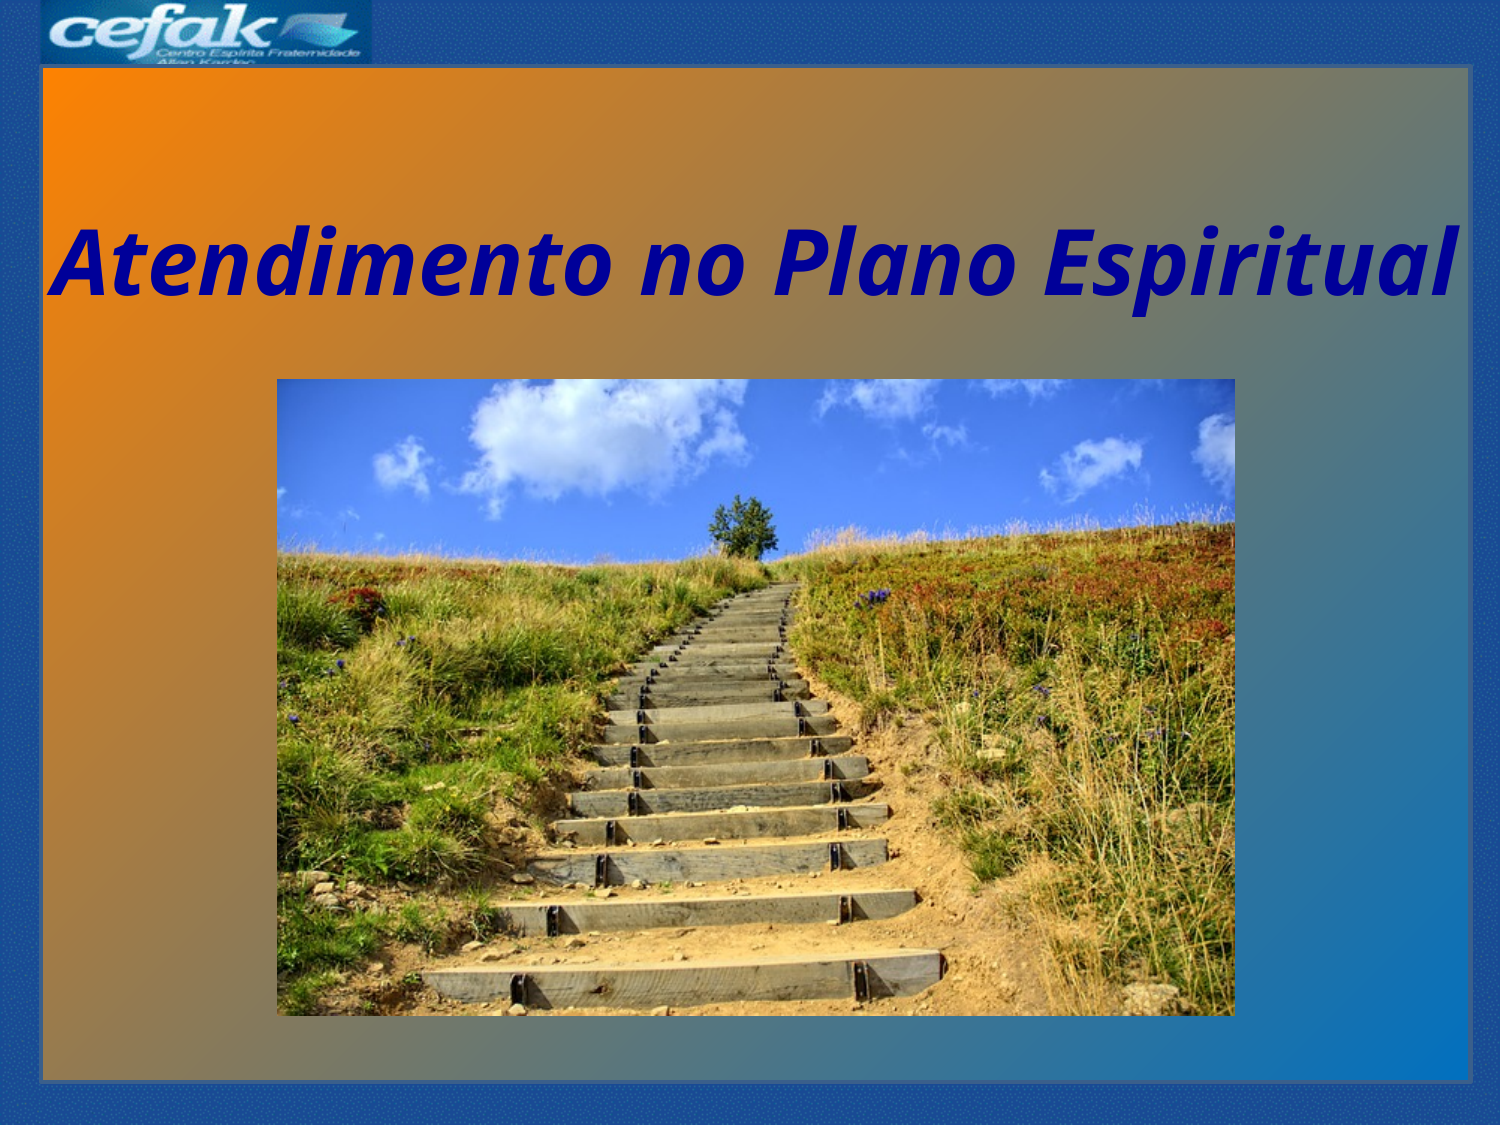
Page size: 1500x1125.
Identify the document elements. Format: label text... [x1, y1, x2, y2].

text_box [39, 321, 1473, 1084]
text_box [39, 64, 1473, 196]
picture [0, 0, 1500, 1125]
text_box Atendimento no Plano Espiritual [37, 196, 1475, 321]
